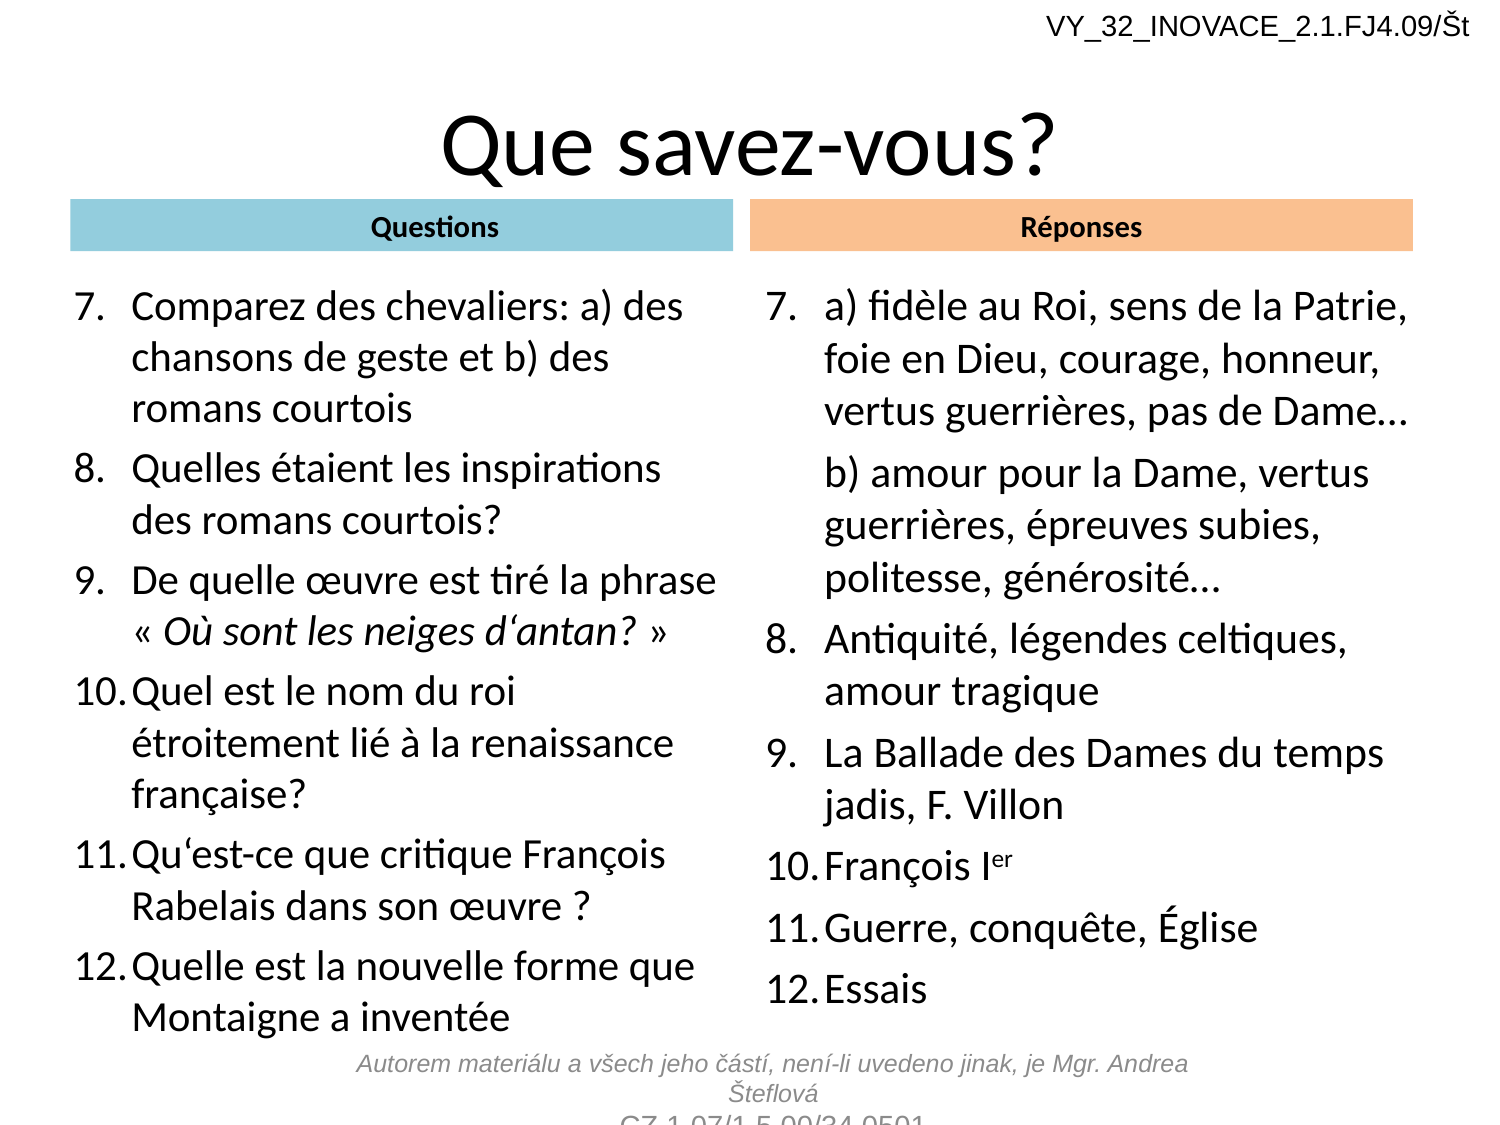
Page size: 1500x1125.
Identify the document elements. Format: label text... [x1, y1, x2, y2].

title Que savez-vous? [74, 44, 1426, 233]
text_box VY_32_INOVACE_2.1.FJ4.09/Št [1031, 0, 1500, 50]
list Questions [70, 198, 734, 252]
footer Autorem materiálu a všech jeho částí, není-li uvedeno jinak, je Mgr. Andrea Šteflová CZ.1.07/1.5.00/34.0501 [292, 1065, 1254, 1125]
list Réponses [749, 198, 1414, 252]
list Comparez des chevaliers: a) des chansons de geste et b) des romans courtois Quelles étaient les inspirations des romans courtois? De quelle œuvre est tiré la phrase « Où sont les neiges d‘antan? » Quel est le nom du roi étroitement lié à la renaissance française? Qu‘est-ce que critique François Rabelais dans son œuvre ? Quelle est la nouvelle forme que Montaigne a inventée [58, 269, 738, 1055]
list a) fidèle au Roi, sens de la Patrie, foie en Dieu, courage, honneur, vertus guerrières, pas de Dame… b) amour pour la Dame, vertus guerrières, épreuves subies, politesse, générosité… Antiquité, légendes celtiques, amour tragique La Ballade des Dames du temps jadis, F. Villon François Ier Guerre, conquête, Église Essais [749, 269, 1430, 1055]
